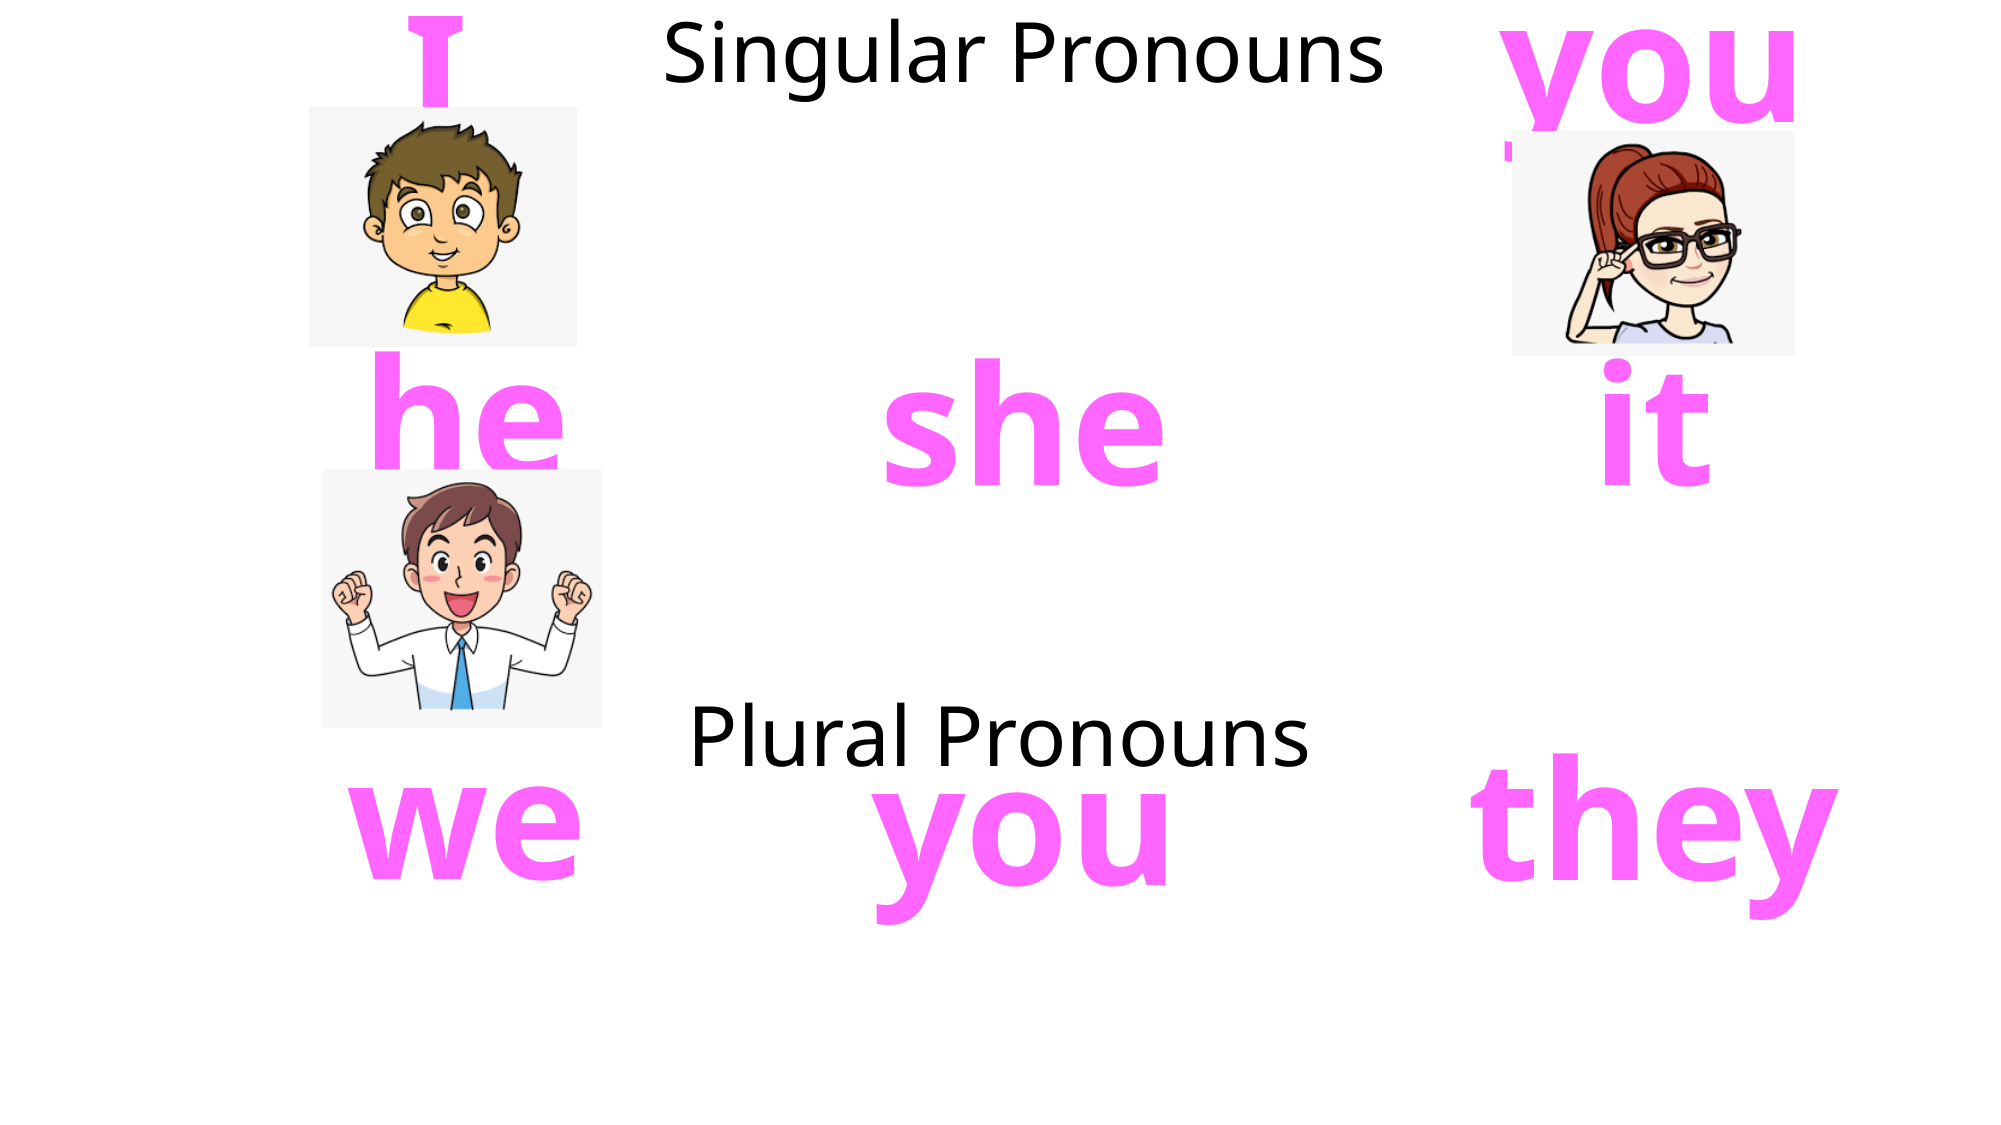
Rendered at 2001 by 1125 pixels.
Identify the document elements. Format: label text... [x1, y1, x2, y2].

text_box he [182, 304, 751, 520]
text_box we [182, 705, 751, 920]
text_box she [740, 310, 1310, 526]
picture [322, 469, 602, 728]
text_box Plural Pronouns [613, 675, 1386, 791]
picture [309, 107, 577, 347]
text_box you [740, 791, 1310, 927]
text_box they [1369, 706, 1938, 922]
text_box it [1369, 310, 1938, 526]
text_box Singular Pronouns [638, 0, 1412, 107]
picture [1512, 131, 1795, 356]
text_box you [1369, 0, 1938, 163]
text_box I [152, 0, 721, 177]
